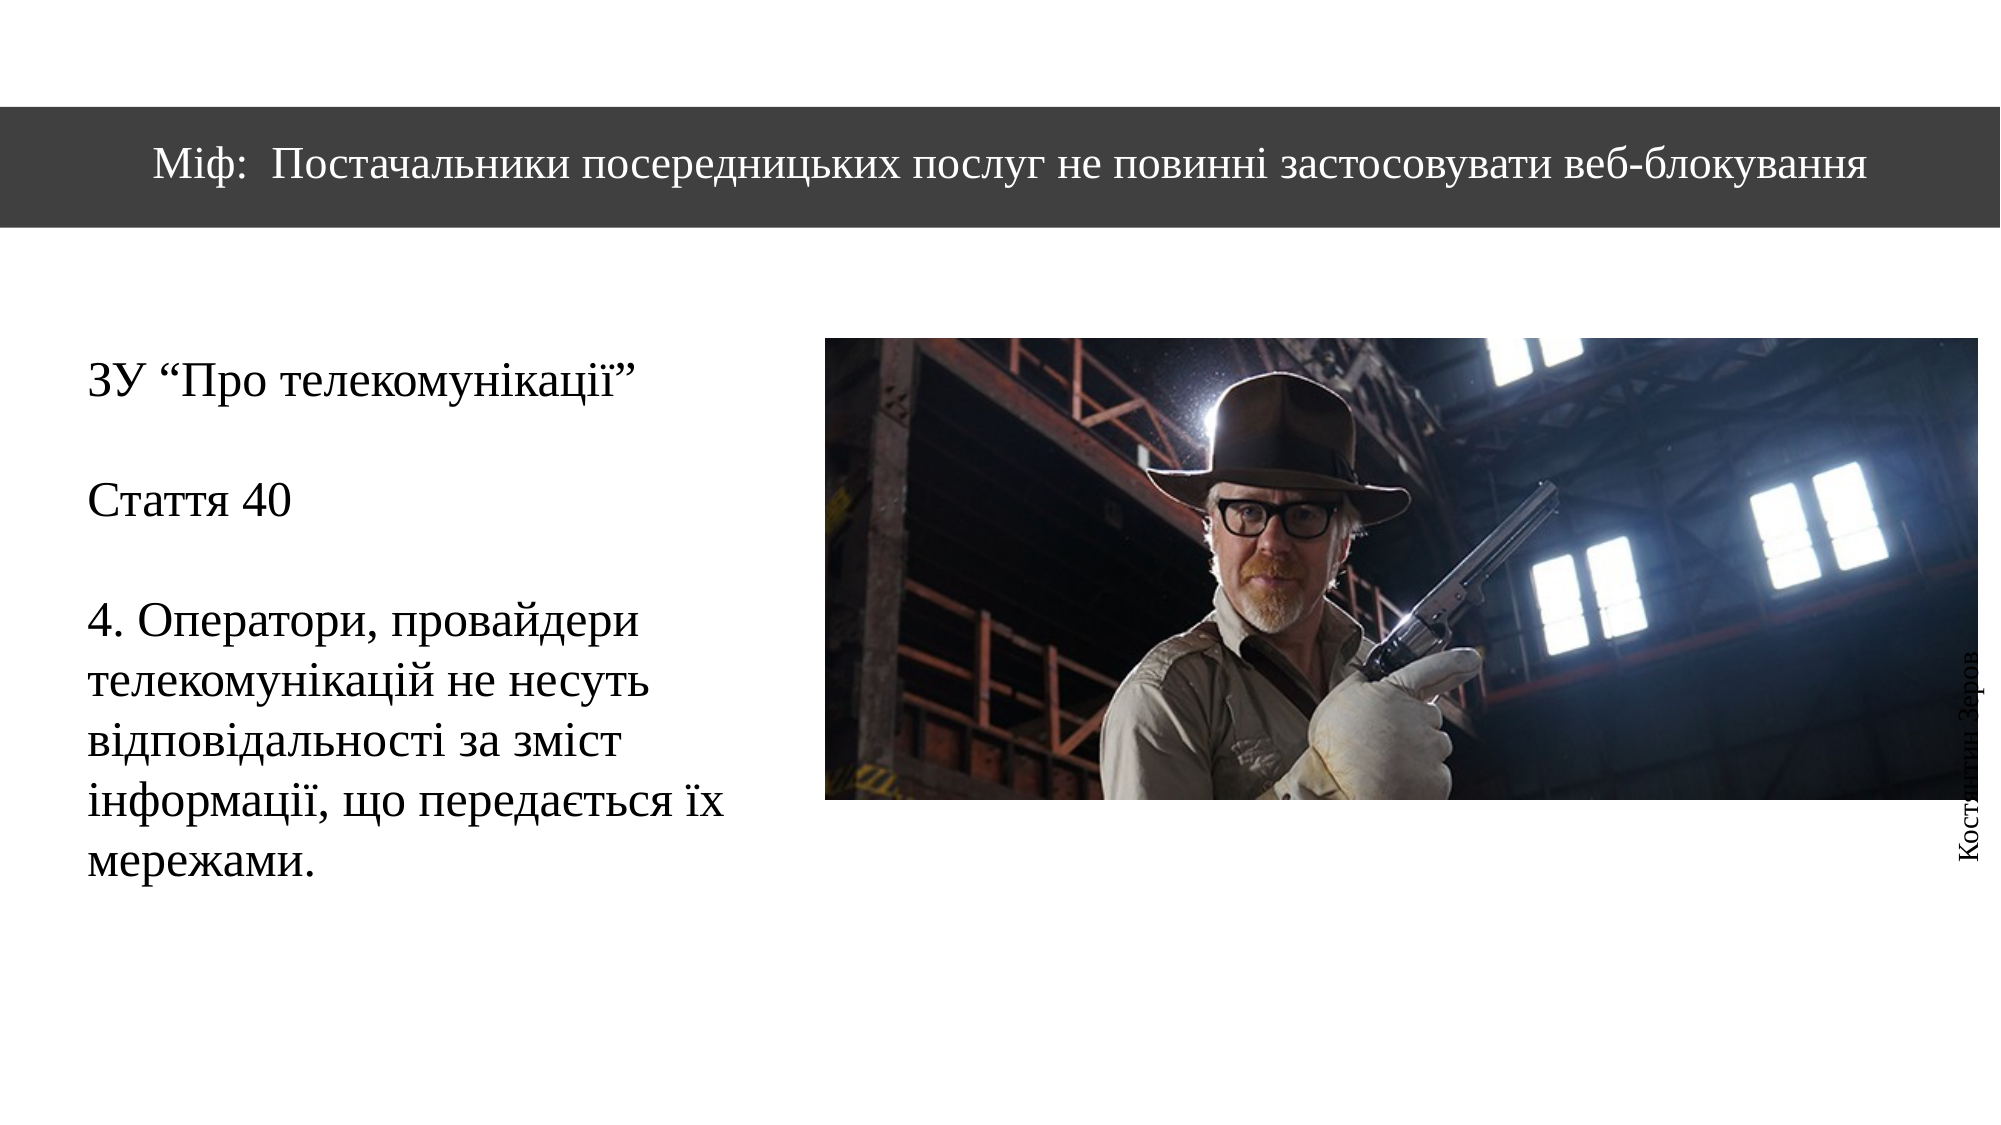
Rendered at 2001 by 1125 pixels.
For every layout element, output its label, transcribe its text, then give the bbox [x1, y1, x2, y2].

text_box [0, 106, 2000, 229]
picture [824, 338, 1978, 800]
title Міф: Постачальники посередницьких послуг не повинні застосовувати веб-блокування [91, 105, 1931, 228]
text_box Костянтин Зеров [1941, 360, 1992, 878]
text_box ЗУ “Про телекомунікації” Стаття 40 4. Оператори, провайдери телекомунікацій не несуть відповідальності за зміст інформації, що передається їх мережами. [72, 338, 825, 894]
